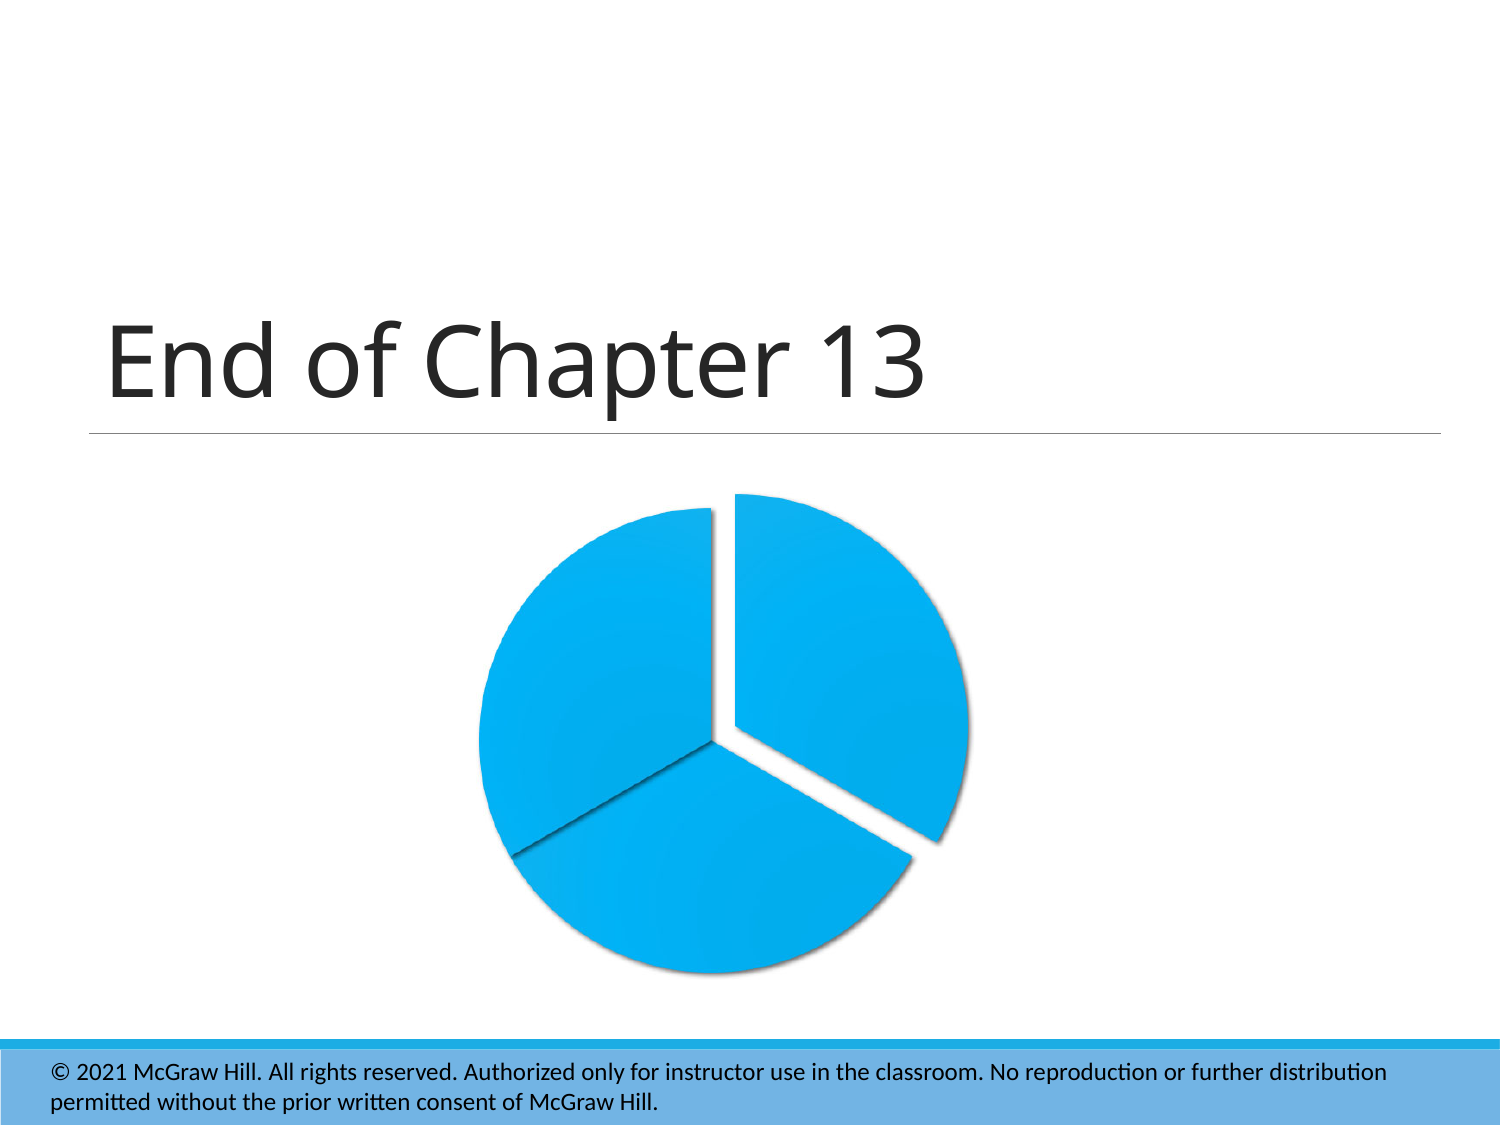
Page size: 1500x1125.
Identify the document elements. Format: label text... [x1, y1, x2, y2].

picture [476, 491, 975, 980]
title End of Chapter 13 [88, 174, 1363, 426]
list © 2021 McGraw Hill. All rights reserved. Authorized only for instructor use in the classroom. No reproduction or further distribution permitted without the prior written consent of McGraw Hill. [50, 1047, 1442, 1108]
